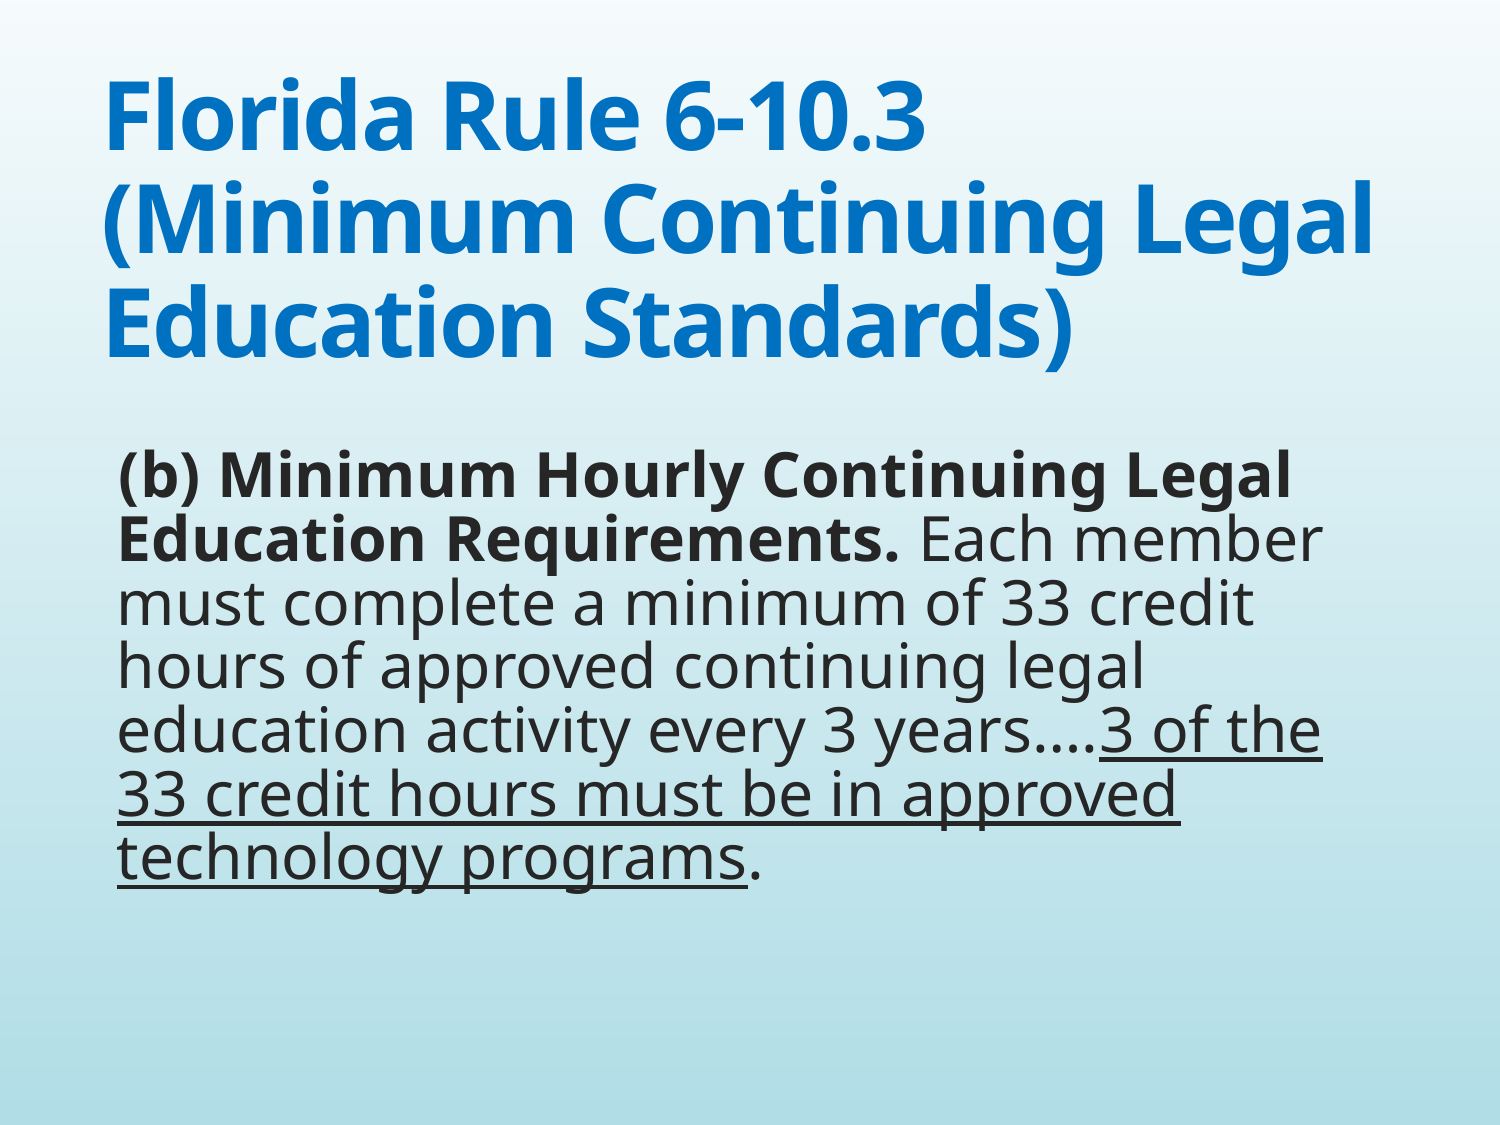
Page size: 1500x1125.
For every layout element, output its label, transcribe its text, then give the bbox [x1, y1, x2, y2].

title Florida Rule 6-10.3 (Minimum Continuing Legal Education Standards) [86, 86, 1418, 359]
list (b) Minimum Hourly Continuing Legal Education Requirements. Each member must complete a minimum of 33 credit hours of approved continuing legal education activity every 3 years….3 of the 33 credit hours must be in approved technology programs. [86, 439, 1410, 1058]
